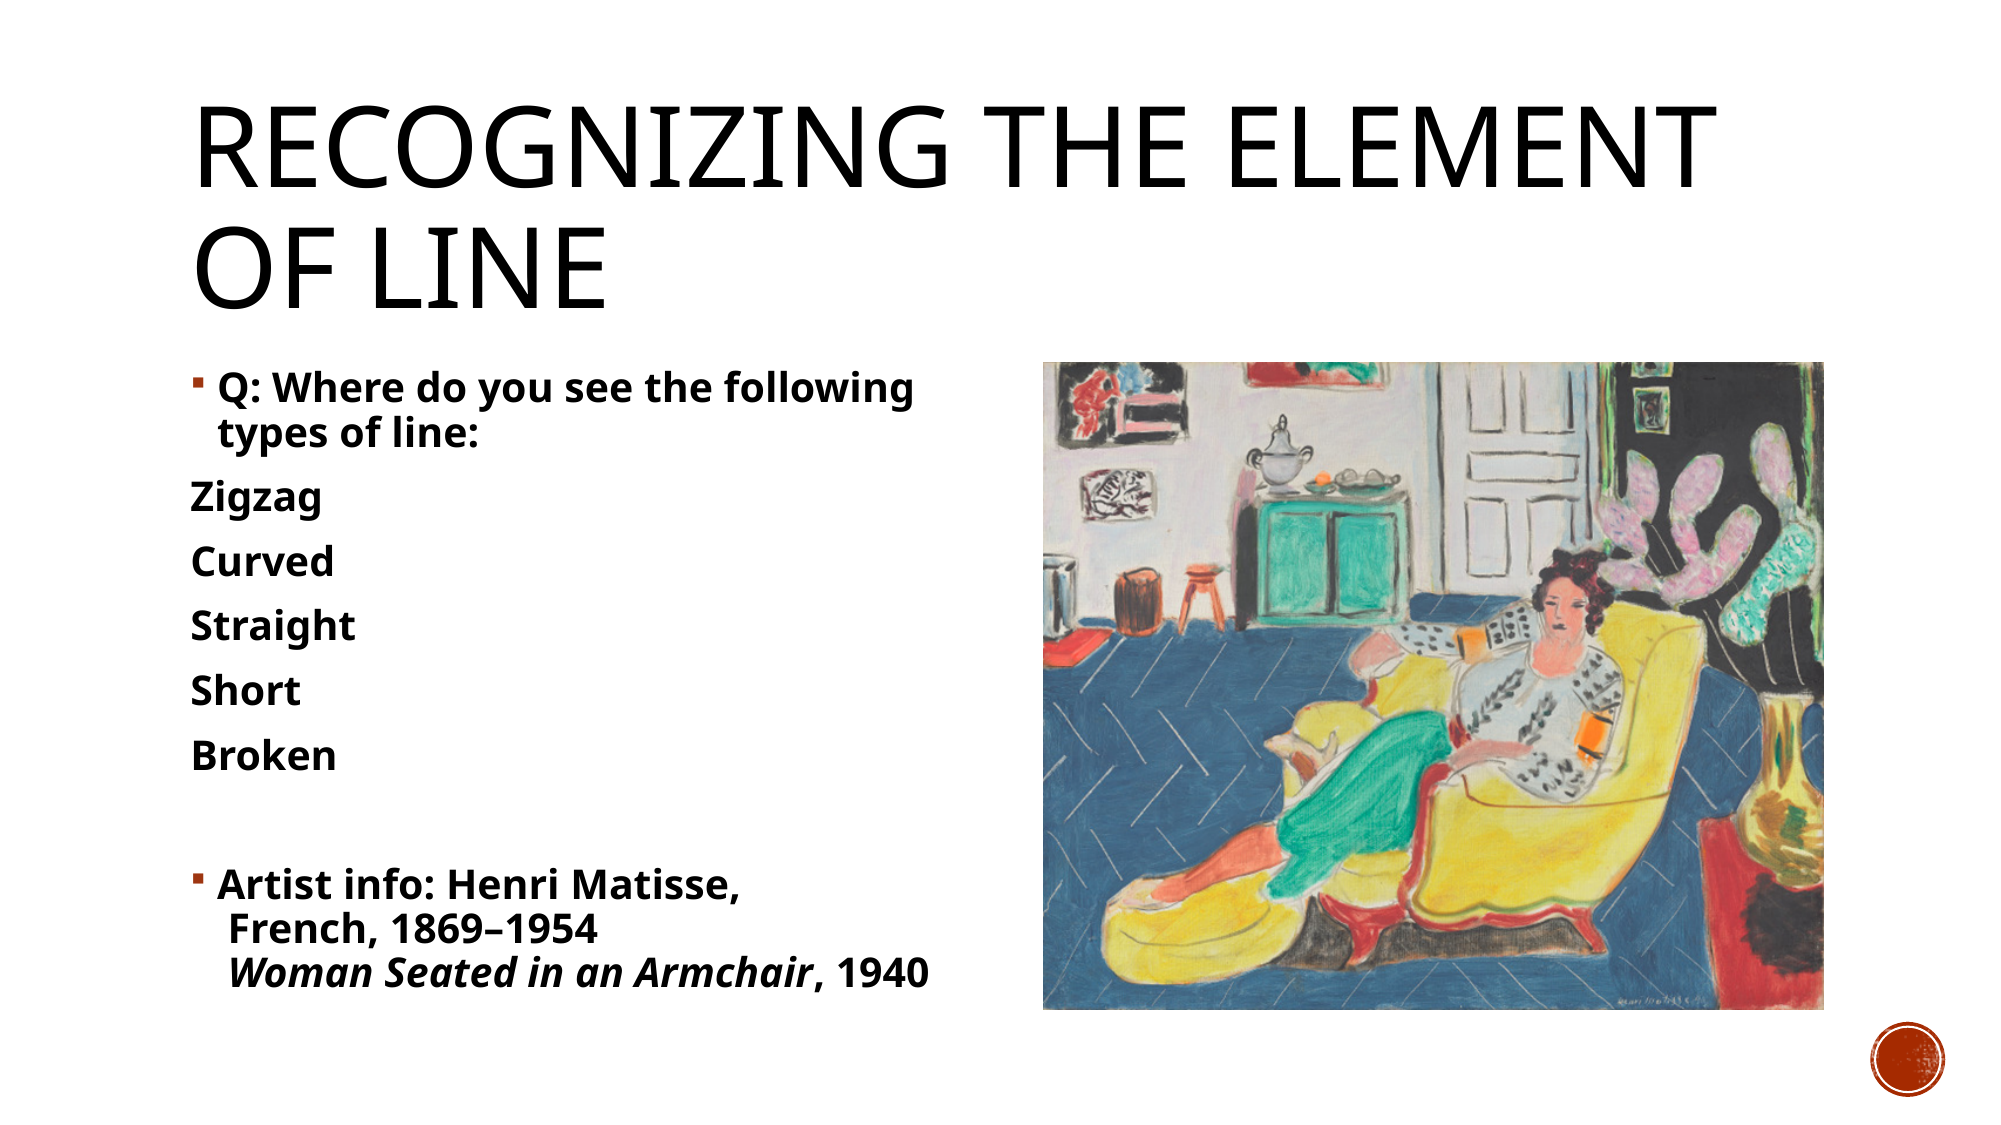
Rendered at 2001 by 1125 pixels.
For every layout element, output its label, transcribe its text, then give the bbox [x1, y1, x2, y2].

title Recognizing the element of line [175, 79, 1826, 344]
list Q: Where do you see the following types of line: Zigzag Curved Straight Short Broken Artist info: Henri Matisse, French, 1869–1954 Woman Seated in an Armchair, 1940 [175, 360, 956, 1013]
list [1047, 366, 1821, 1007]
